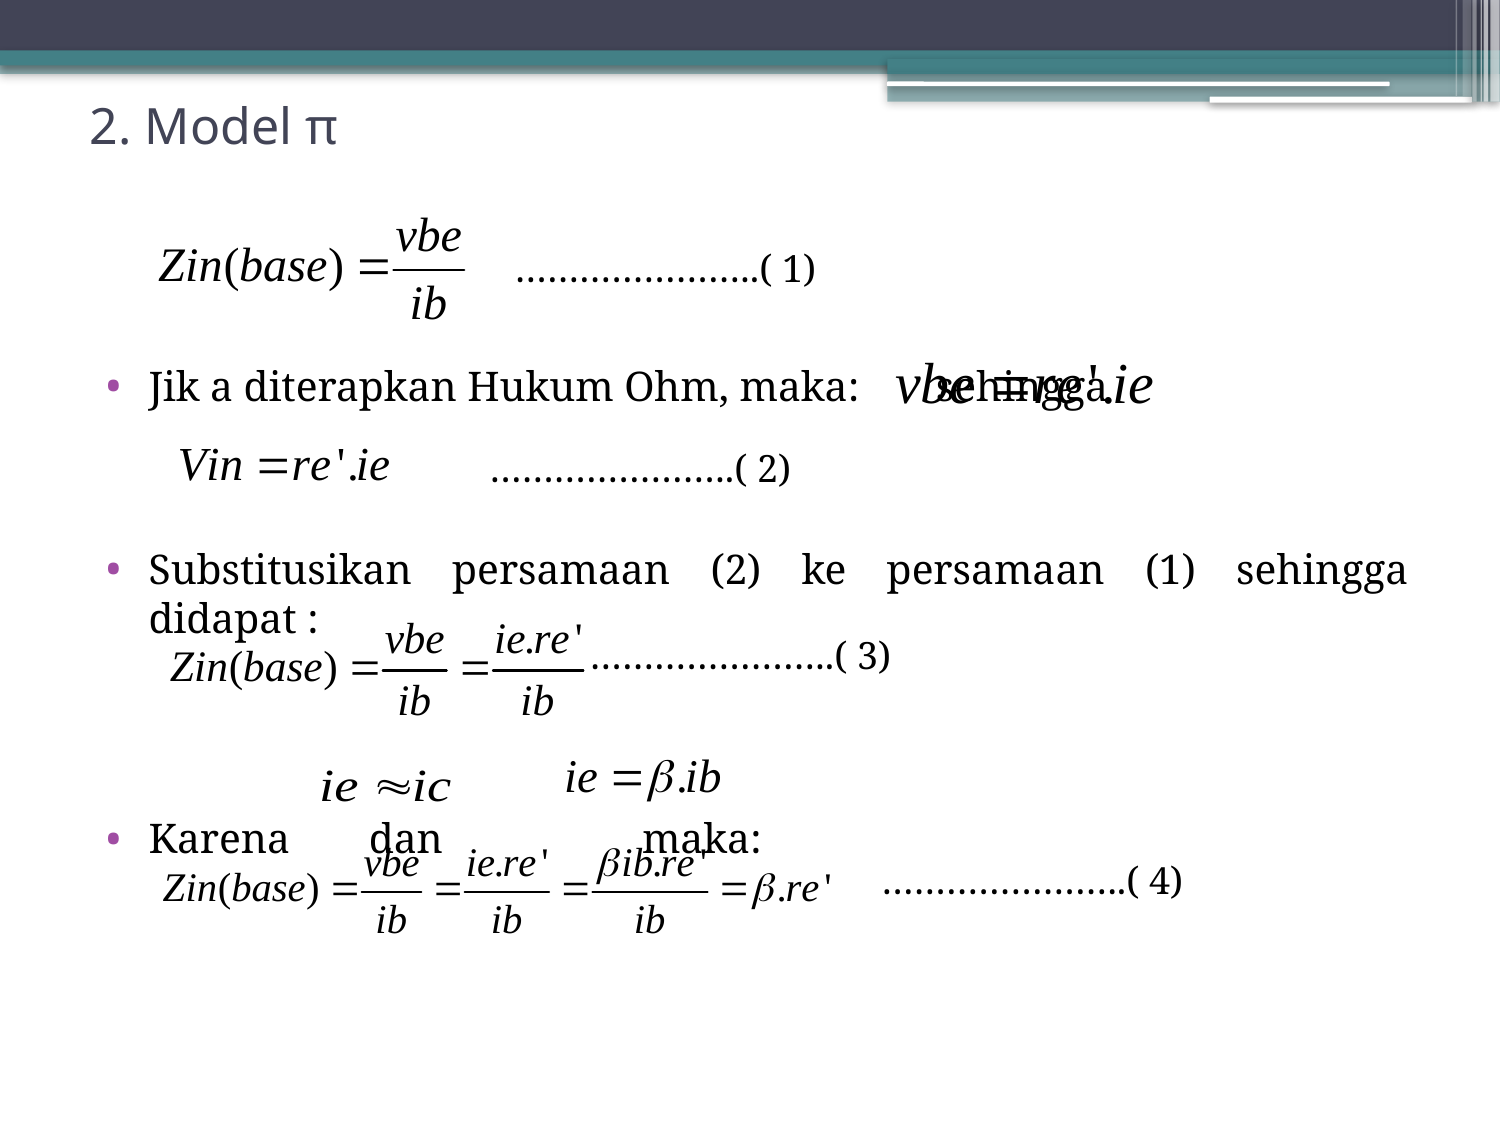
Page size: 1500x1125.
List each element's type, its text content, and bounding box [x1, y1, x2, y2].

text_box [312, 762, 463, 813]
text_box …………………..( 2) [474, 437, 1000, 498]
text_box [149, 205, 476, 331]
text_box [558, 749, 731, 813]
list Jik a diterapkan Hukum Ohm, maka: sehingga Substitusikan persamaan (2) ke persamaan (1) sehingga didapat : Karena dan maka: [75, 187, 1425, 1079]
title 2. Model π [75, 87, 1425, 163]
text_box …………………..( 1) [499, 237, 1025, 298]
text_box …………………..( 3) [596, 624, 1100, 685]
text_box …………………..( 4) [866, 849, 1392, 910]
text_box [174, 437, 401, 493]
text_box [887, 349, 1163, 418]
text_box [162, 612, 591, 726]
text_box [155, 837, 838, 943]
